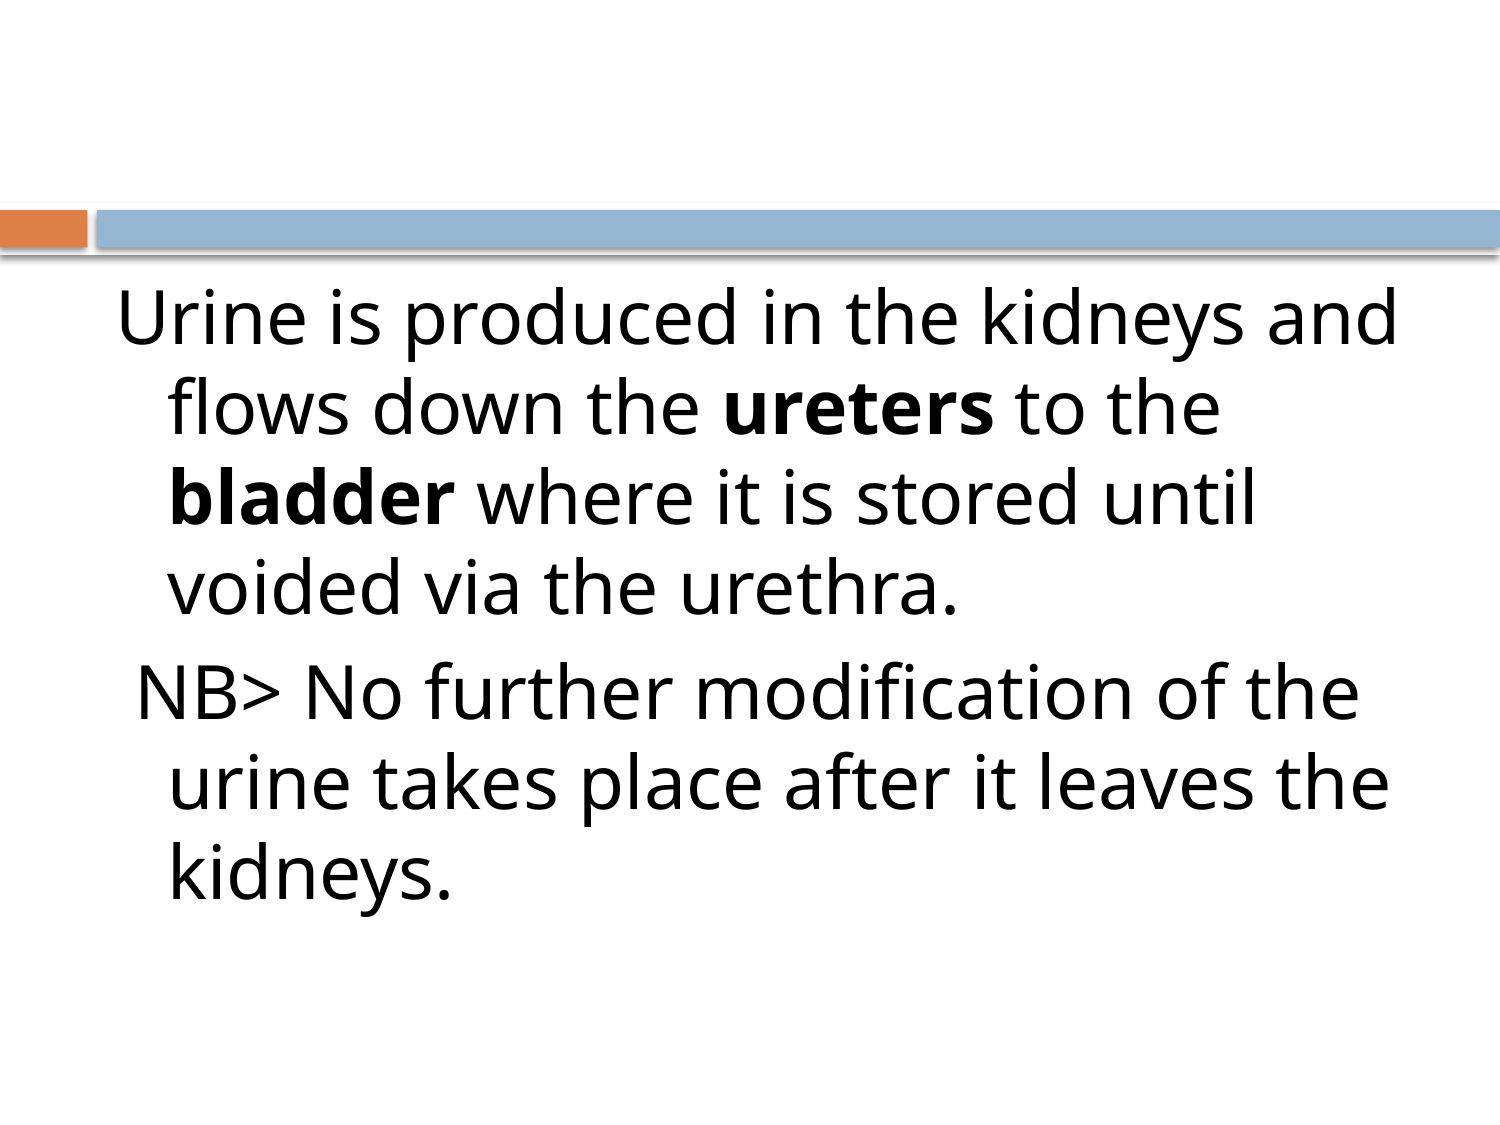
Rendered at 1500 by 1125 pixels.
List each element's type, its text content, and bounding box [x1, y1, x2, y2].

list Urine is produced in the kidneys and flows down the ureters to the bladder where it is stored until voided via the urethra. NB> No further modification of the urine takes place after it leaves the kidneys. [100, 262, 1438, 1000]
